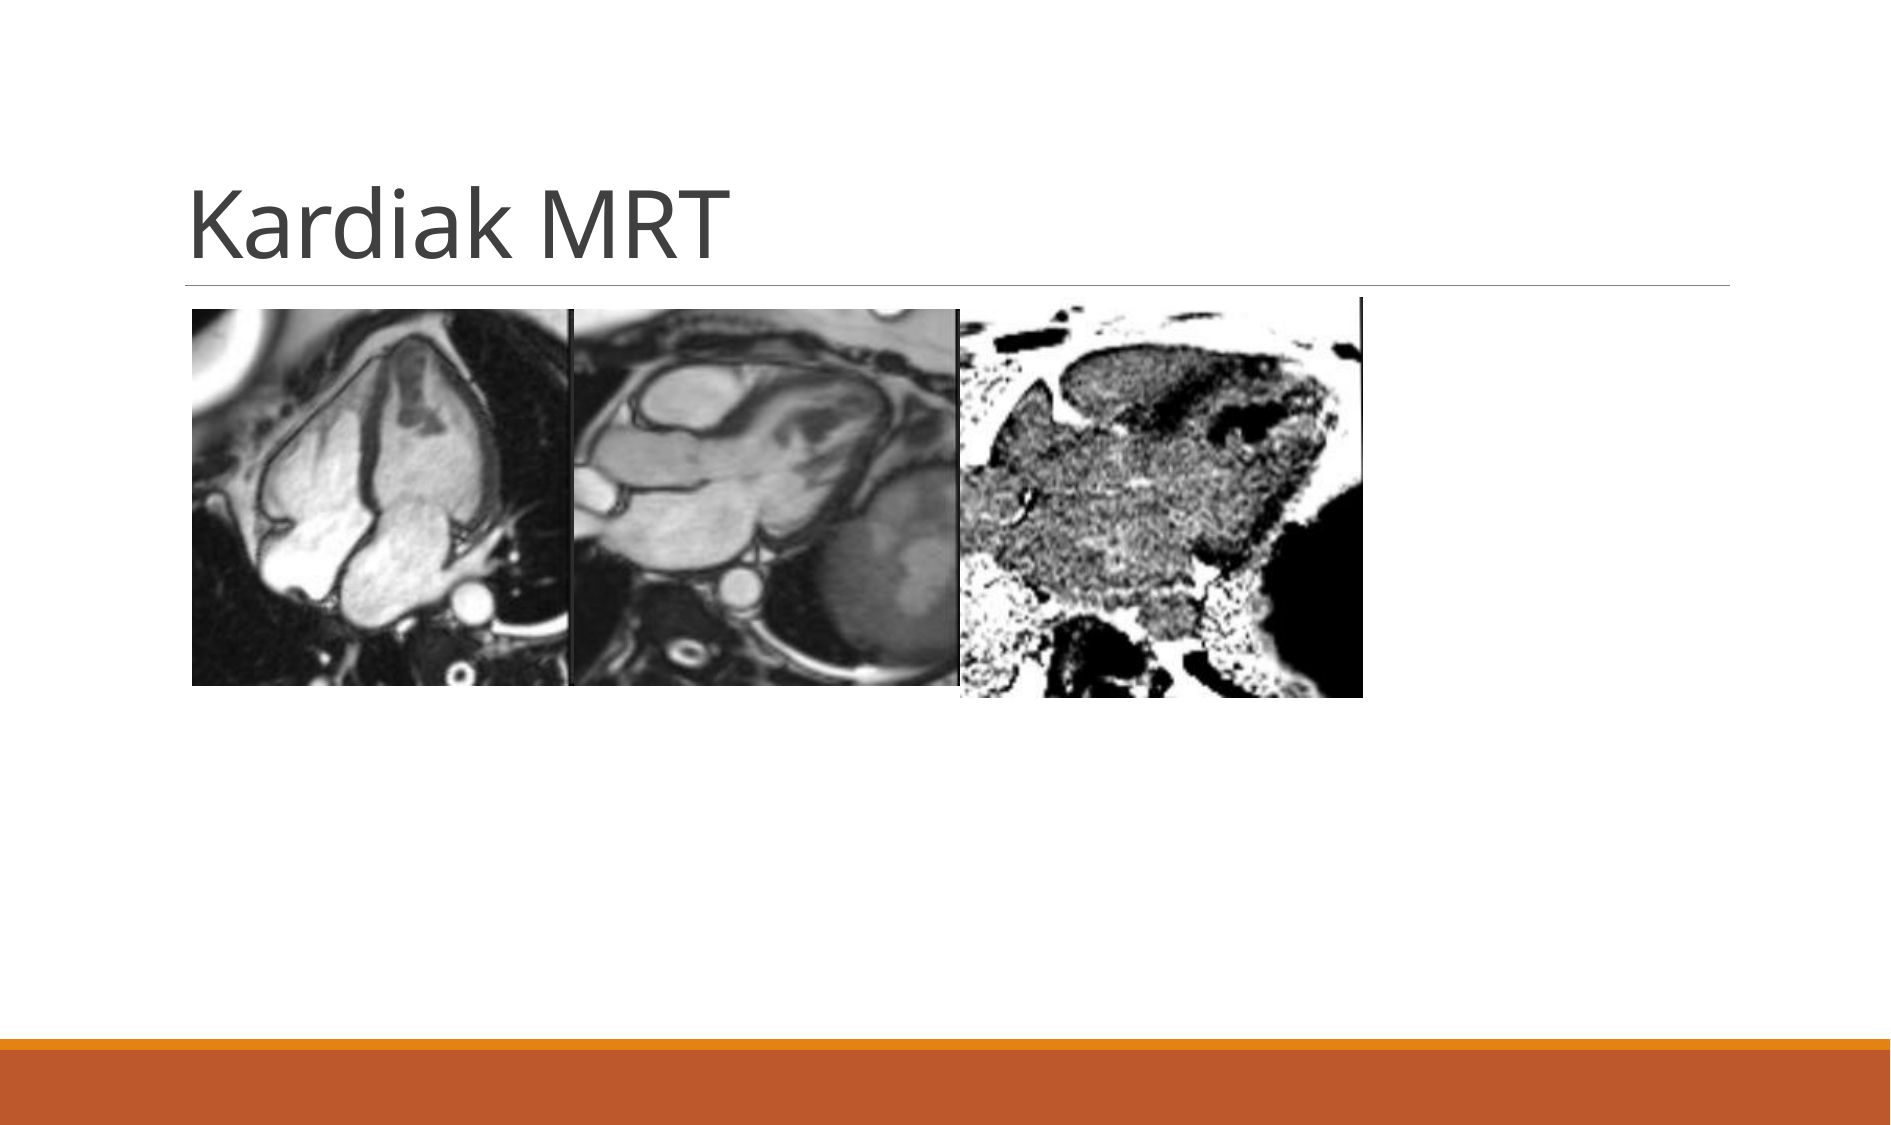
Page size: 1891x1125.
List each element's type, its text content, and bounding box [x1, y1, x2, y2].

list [192, 308, 572, 686]
picture [573, 296, 1363, 698]
title Kardiak MRT [170, 47, 1730, 285]
